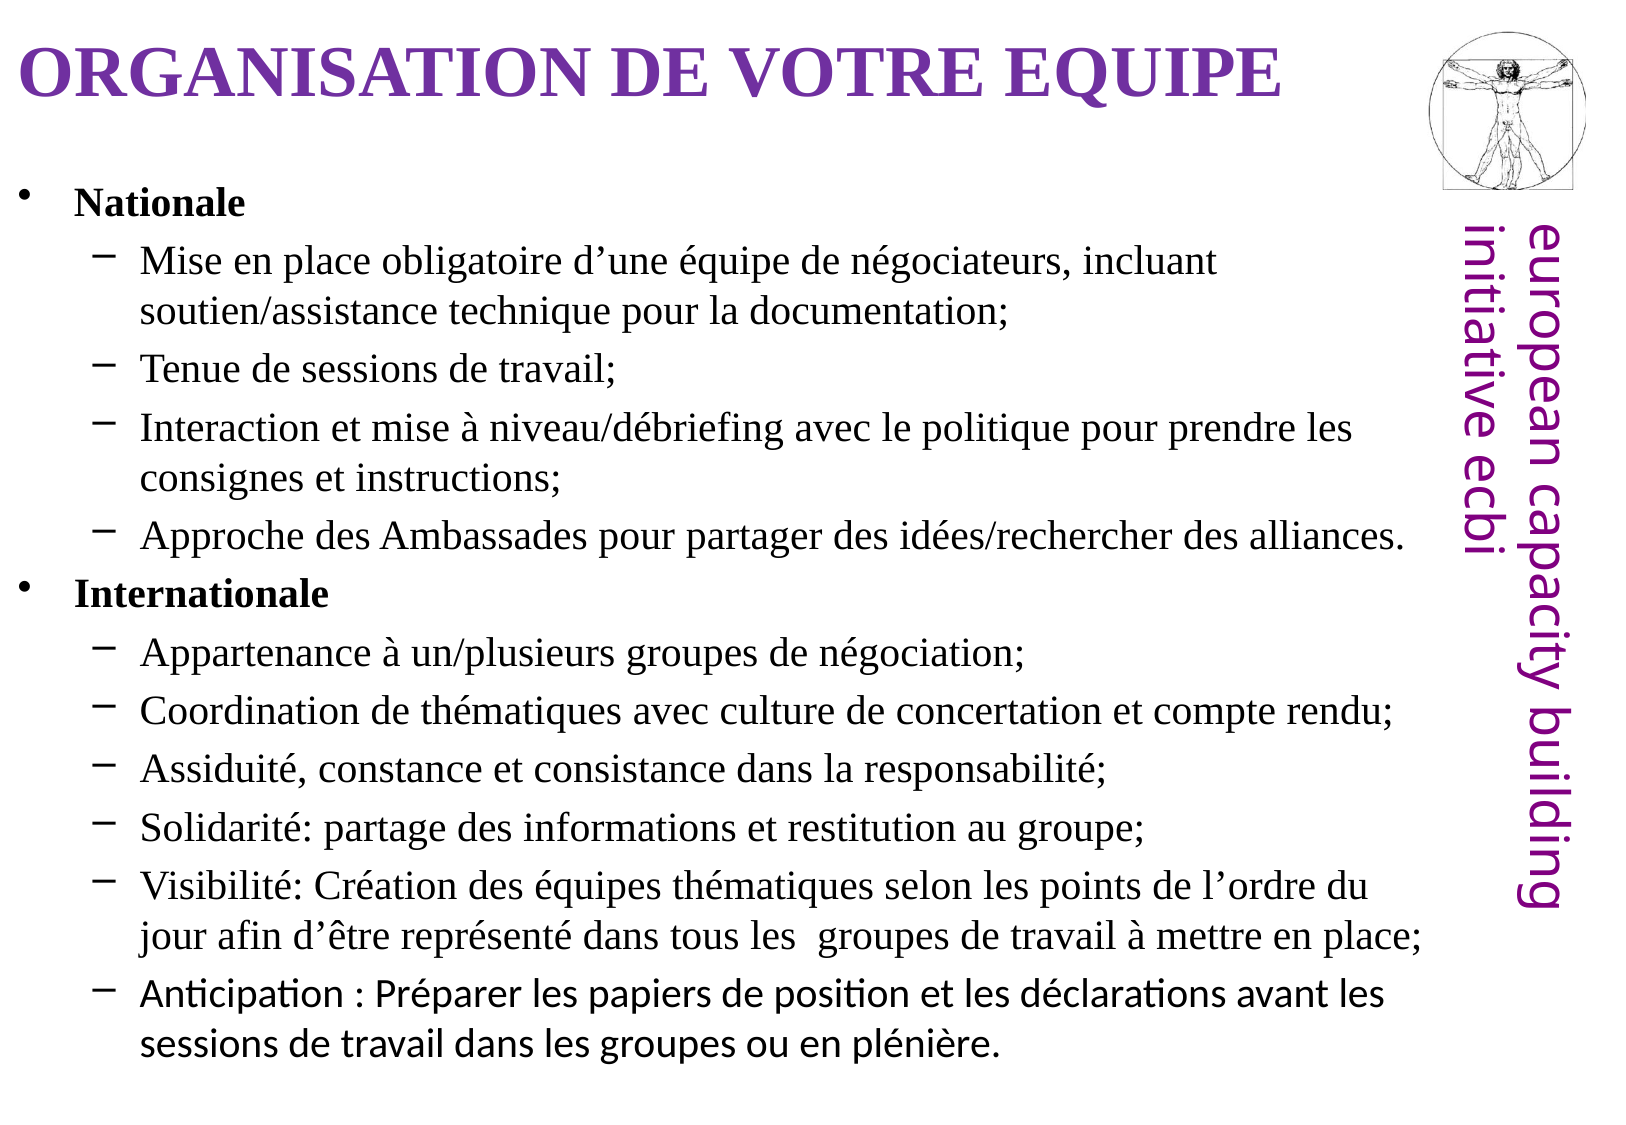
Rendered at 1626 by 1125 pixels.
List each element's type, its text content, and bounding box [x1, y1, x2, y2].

picture [1427, 132, 1586, 190]
list Nationale Mise en place obligatoire d’une équipe de négociateurs, incluant soutien/assistance technique pour la documentation; Tenue de sessions de travail; Interaction et mise à niveau/débriefing avec le politique pour prendre les consignes et instructions; Approche des Ambassades pour partager des idées/rechercher des alliances. Internationale Appartenance à un/plusieurs groupes de négociation; Coordination de thématiques avec culture de concertation et compte rendu; Assiduité, constance et consistance dans la responsabilité; Solidarité: partage des informations et restitution au groupe; Visibilité: Création des équipes thématiques selon les points de l’ordre du jour afin d’être représenté dans tous les groupes de travail à mettre en place; Anticipation : Préparer les papiers de position et les déclarations avant les sessions de travail dans les groupes ou en plénière. [2, 166, 1444, 1125]
title ORGANISATION DE VOTRE EQUIPE [2, 2, 1625, 132]
